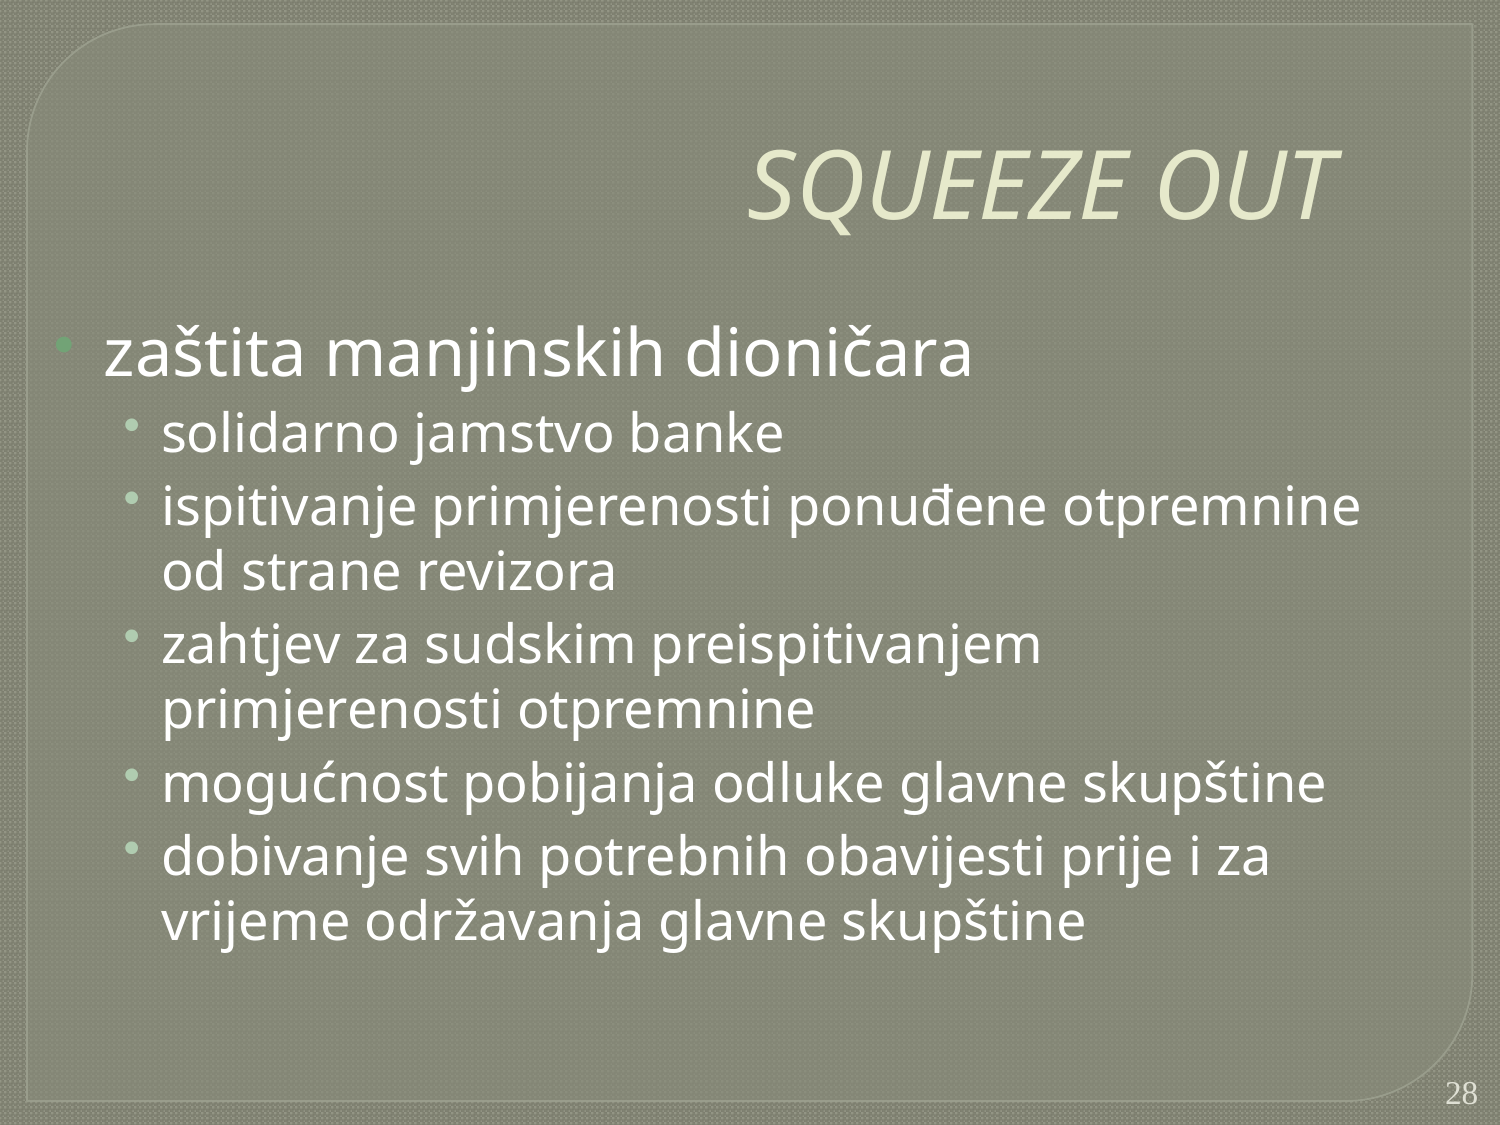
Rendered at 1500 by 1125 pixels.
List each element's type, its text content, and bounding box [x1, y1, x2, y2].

title SQUEEZE OUT [0, 87, 1350, 275]
slide_number 28 [1417, 1068, 1494, 1114]
list zaštita manjinskih dioničara solidarno jamstvo banke ispitivanje primjerenosti ponuđene otpremnine od strane revizora zahtjev za sudskim preispitivanjem primjerenosti otpremnine mogućnost pobijanja odluke glavne skupštine dobivanje svih potrebnih obavijesti prije i za vrijeme održavanja glavne skupštine [41, 302, 1392, 1009]
